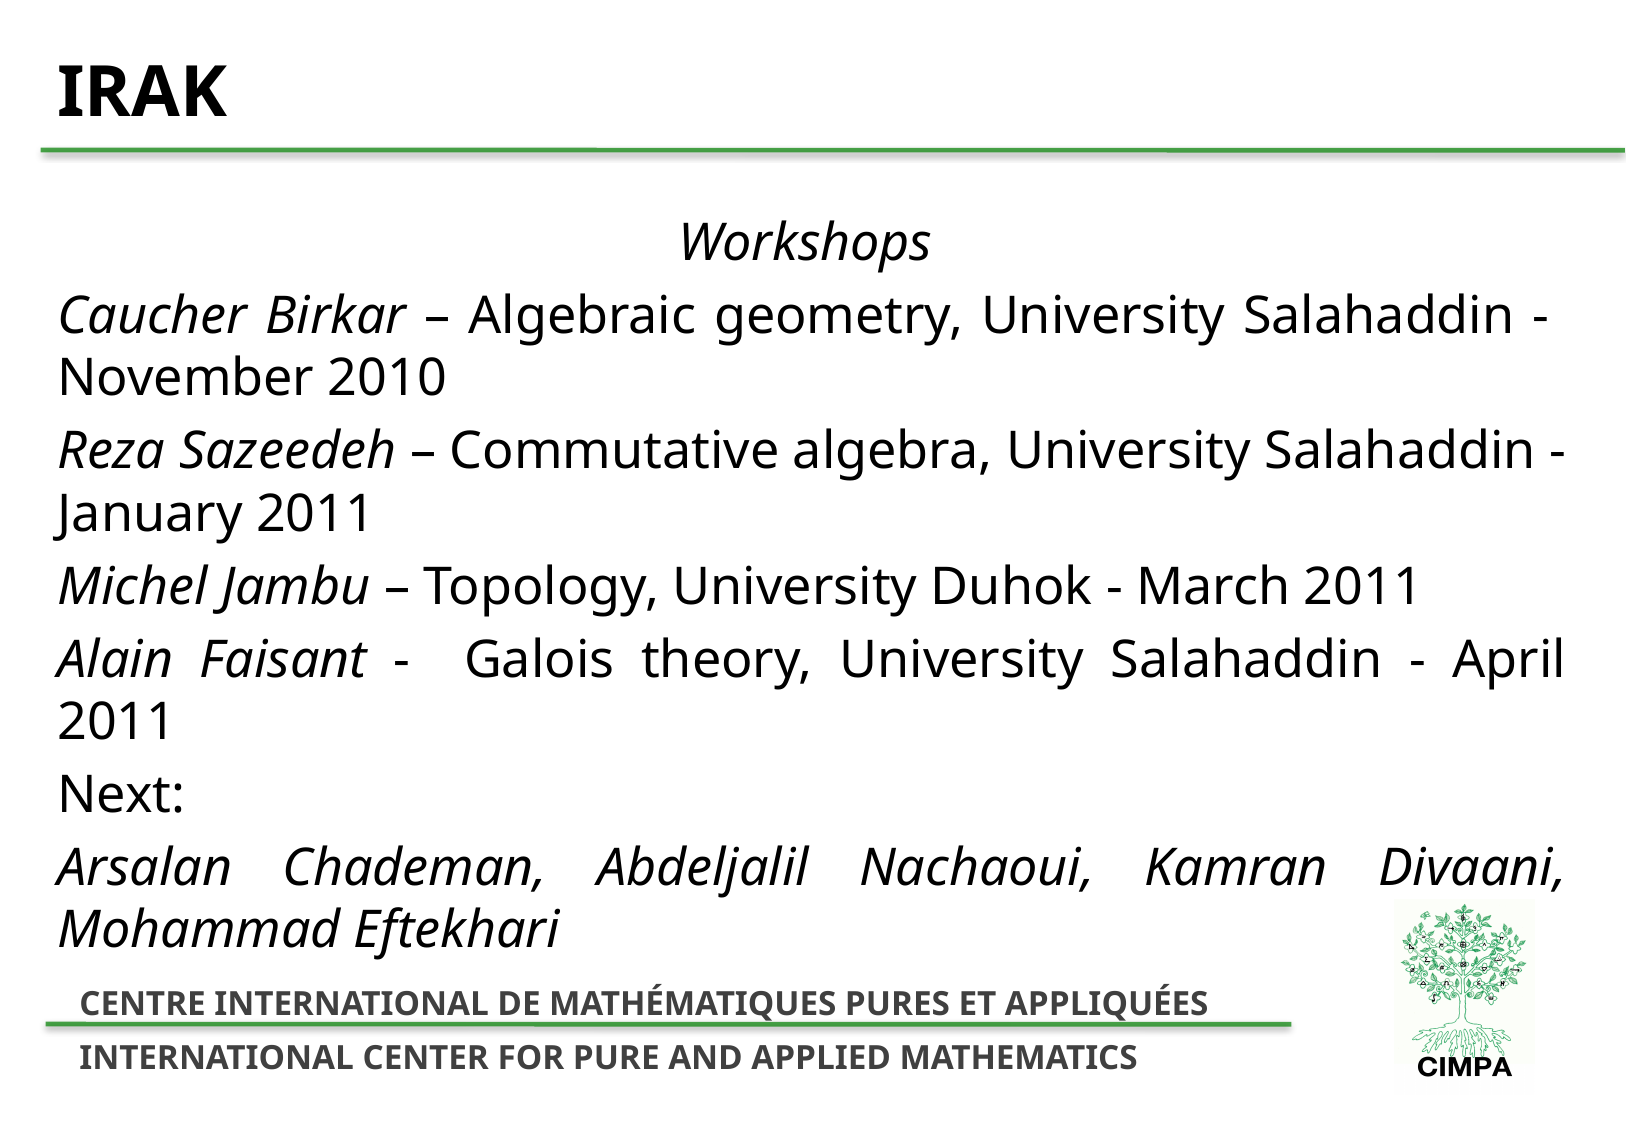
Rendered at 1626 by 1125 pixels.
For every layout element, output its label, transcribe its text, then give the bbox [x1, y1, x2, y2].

list Workshops Caucher Birkar – Algebraic geometry, University Salahaddin - November 2010 Reza Sazeedeh – Commutative algebra, University Salahaddin - January 2011 Michel Jambu – Topology, University Duhok - March 2011 Alain Faisant - Galois theory, University Salahaddin - April 2011 Next: Arsalan Chademan, Abdeljalil Nachaoui, Kamran Divaani, Mohammad Eftekhari [40, 200, 1585, 913]
picture [1394, 913, 1535, 1095]
title IRAK [40, 37, 1585, 150]
